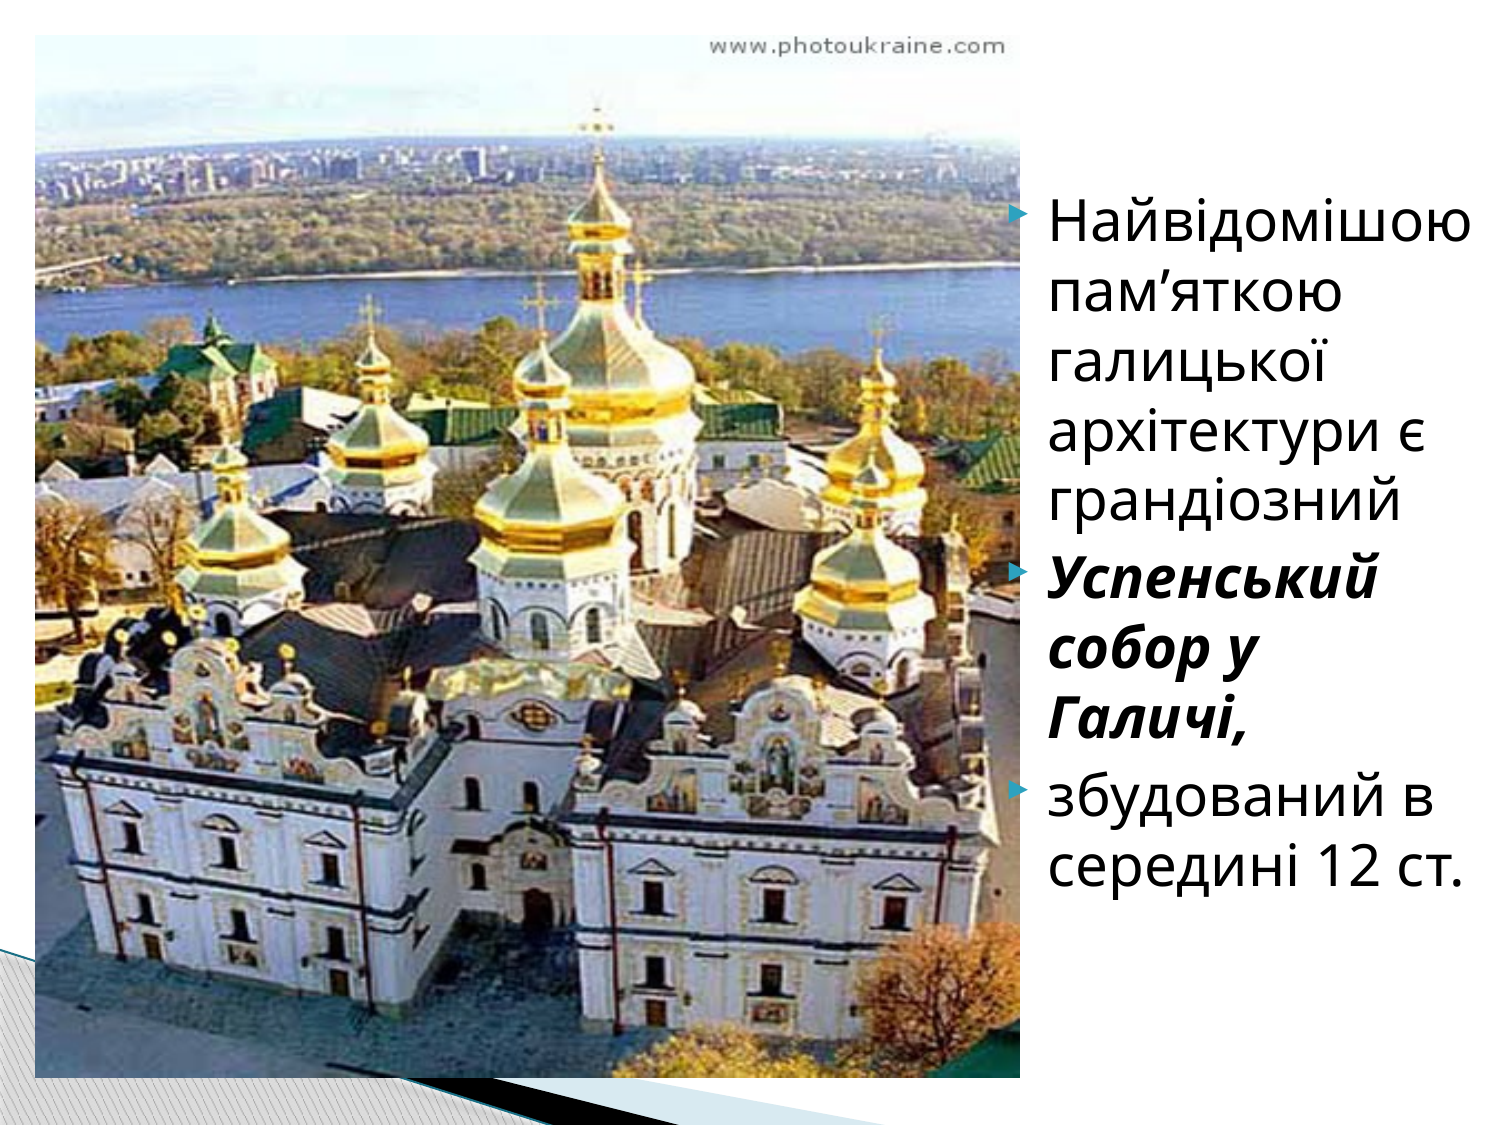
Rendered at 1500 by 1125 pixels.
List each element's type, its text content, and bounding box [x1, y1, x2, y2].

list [34, 34, 1020, 1079]
list Найвідомішою пам’яткою галицької архітектури є грандіозний Успенський собор у Галичі, збудований в середині 12 ст. [1026, 175, 1500, 1079]
